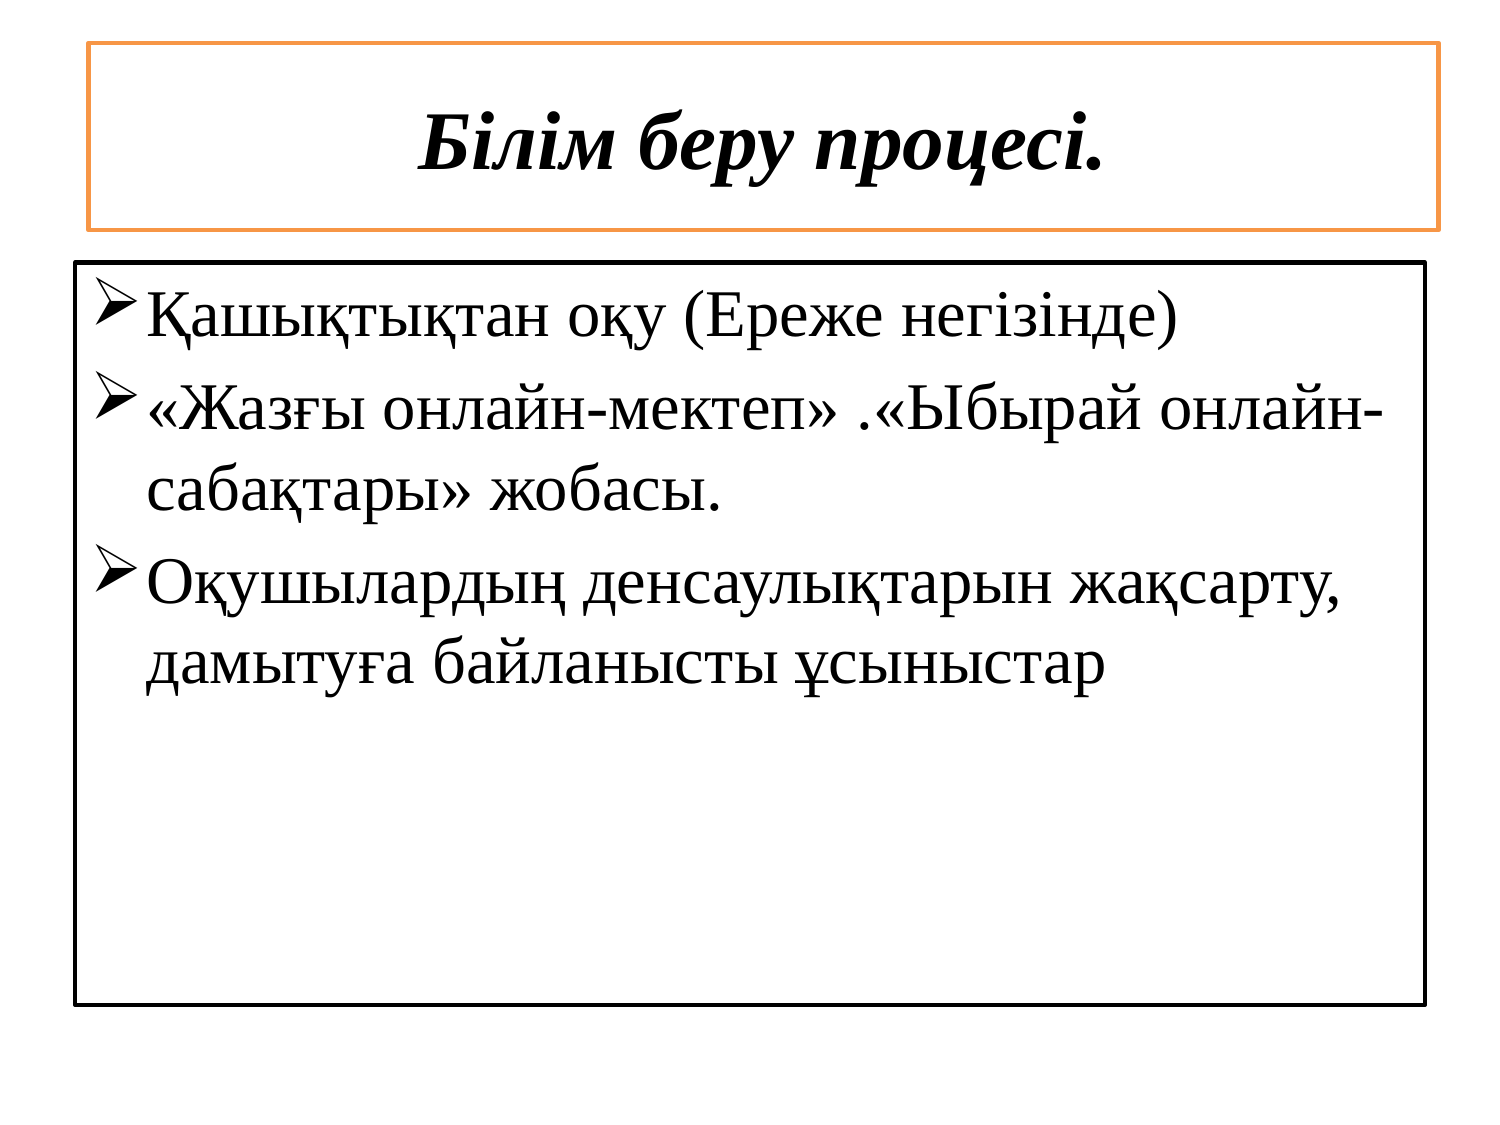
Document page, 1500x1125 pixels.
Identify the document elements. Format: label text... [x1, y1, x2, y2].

list Қашықтықтан оқу (Ереже негізінде) «Жазғы онлайн-мектеп» .«Ыбырай онлайн-сабақтары» жобасы. Оқушылардың денсаулықтарын жақсарту, дамытуға байланысты ұсыныстар [73, 260, 1427, 1007]
title Білім беру процесі. [86, 41, 1441, 232]
